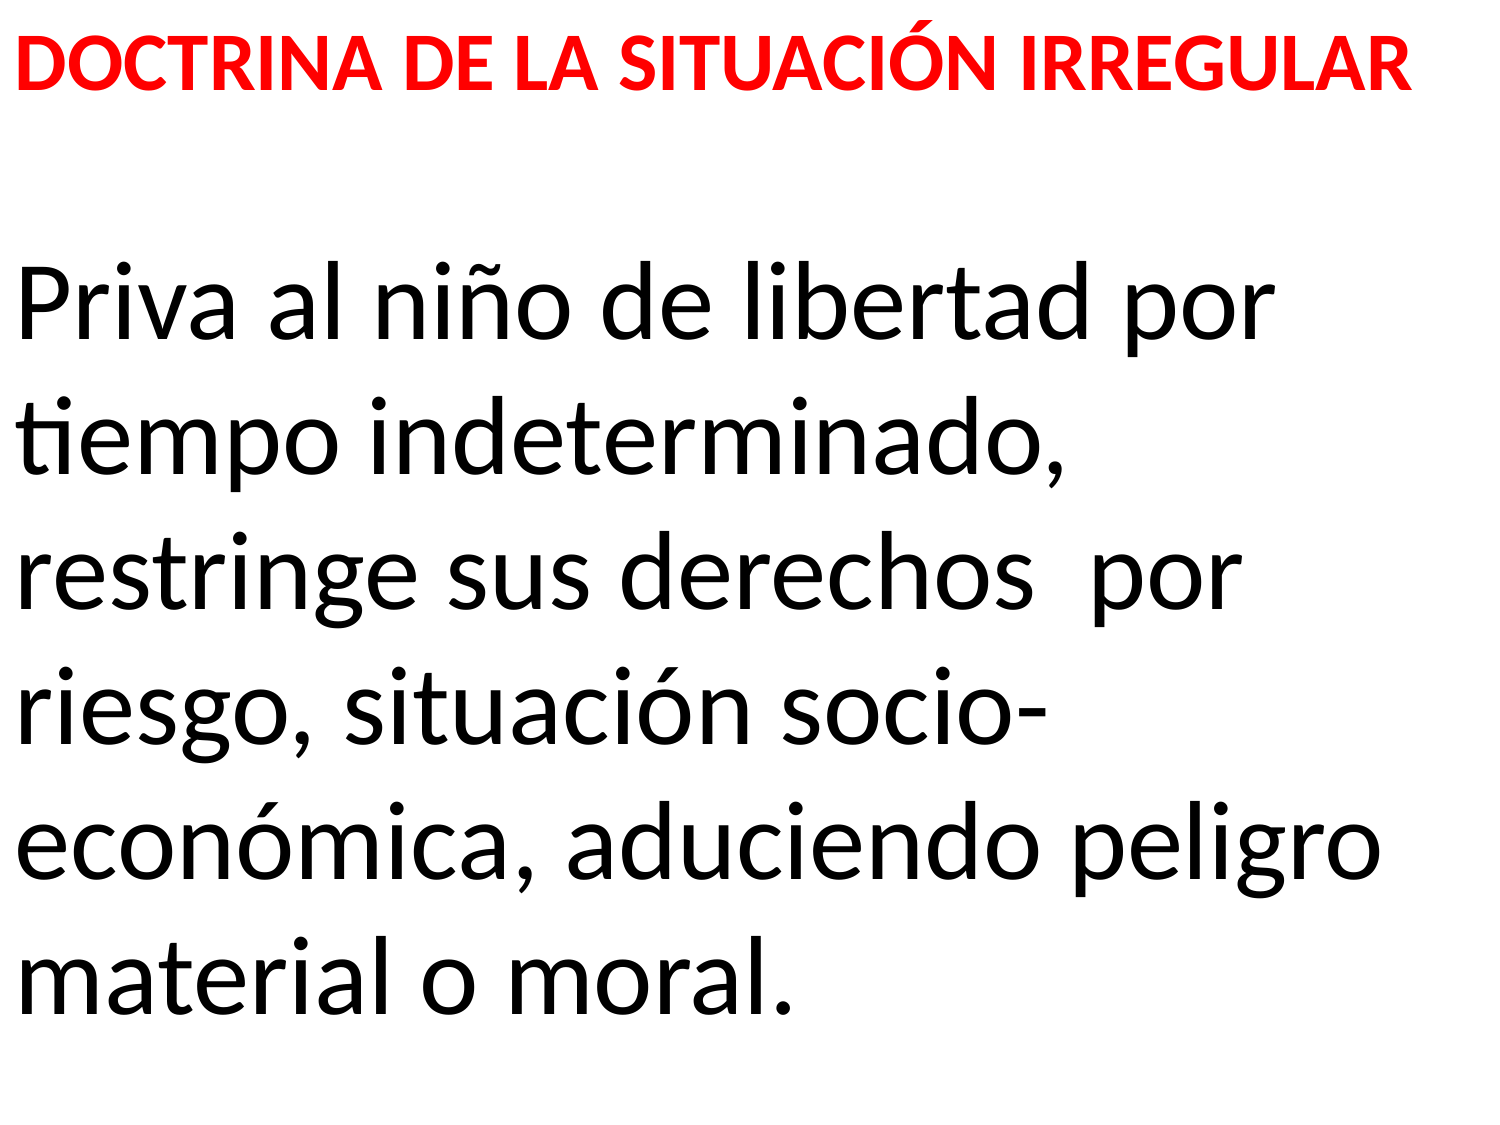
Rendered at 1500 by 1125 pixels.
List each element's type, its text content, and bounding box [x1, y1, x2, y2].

text_box DOCTRINA DE LA SITUACIÓN IRREGULAR Priva al niño de libertad por tiempo indeterminado, restringe sus derechos por riesgo, situación socio-económica, aduciendo peligro material o moral. [0, 0, 1459, 1045]
